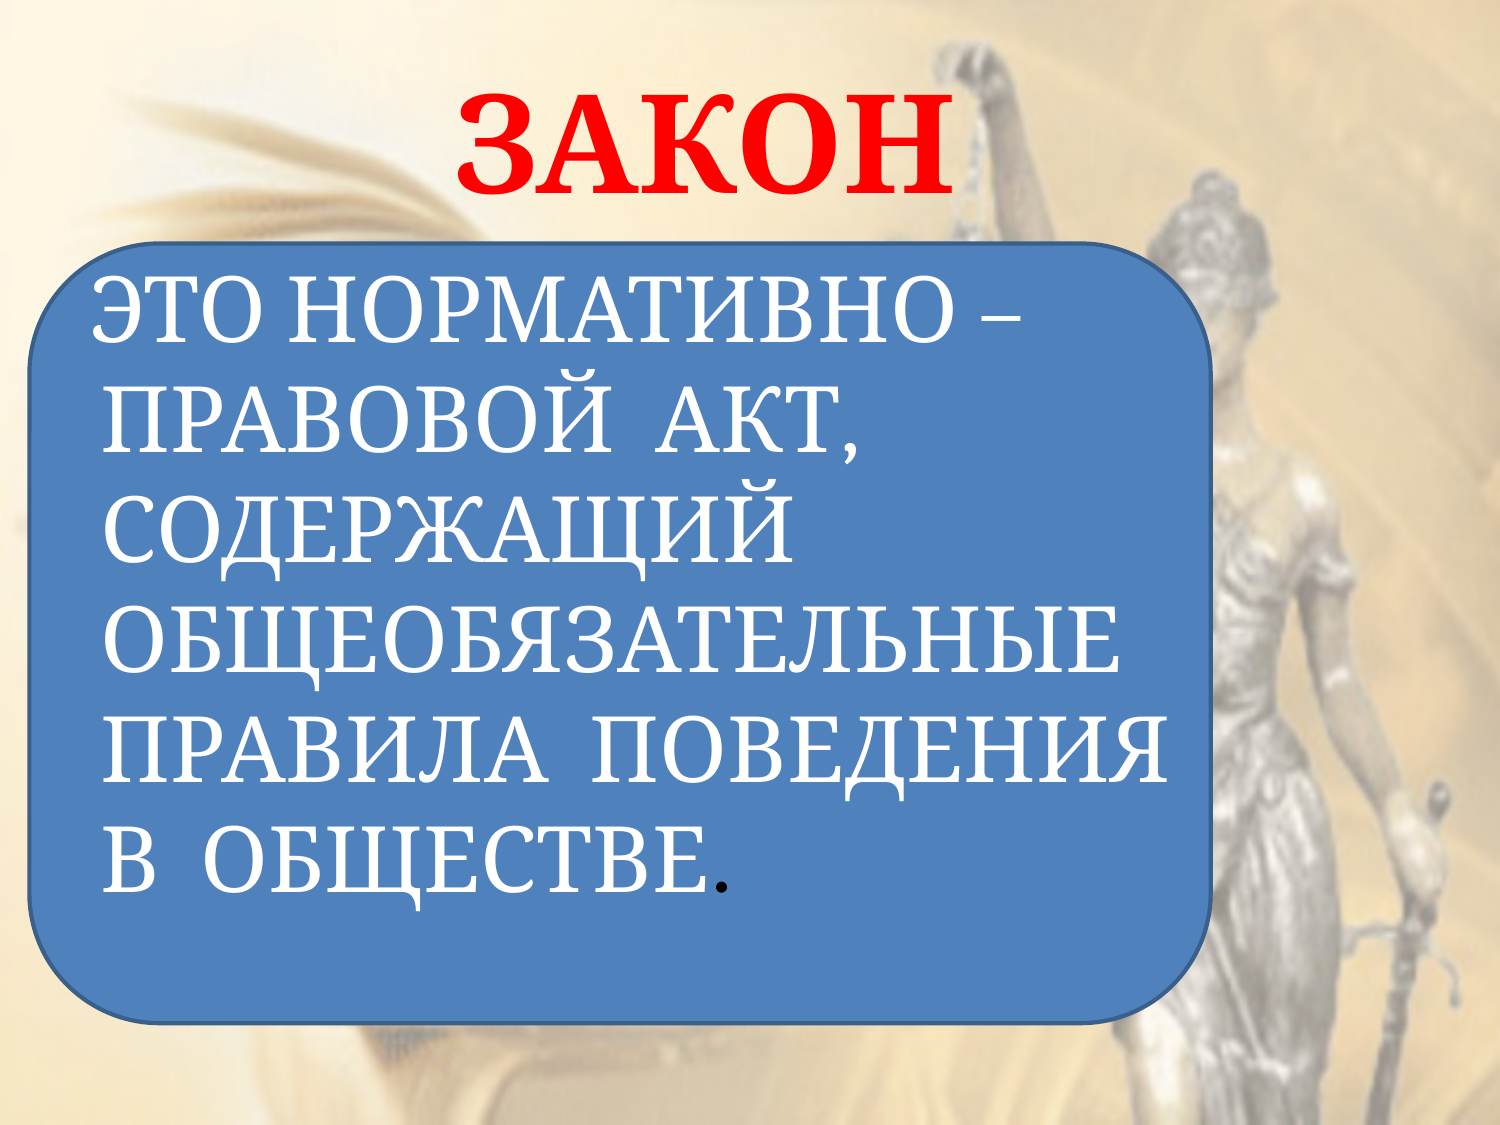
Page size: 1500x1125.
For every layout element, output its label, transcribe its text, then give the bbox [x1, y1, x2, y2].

title ЗАКОН [74, 44, 1426, 233]
list ЭТО НОРМАТИВНО – ПРАВОВОЙ АКТ, СОДЕРЖАЩИЙ ОБЩЕОБЯЗАТЕЛЬНЫЕ ПРАВИЛА ПОВЕДЕНИЯ В ОБЩЕСТВЕ. [29, 243, 1211, 987]
text_box [66, 987, 1174, 1026]
